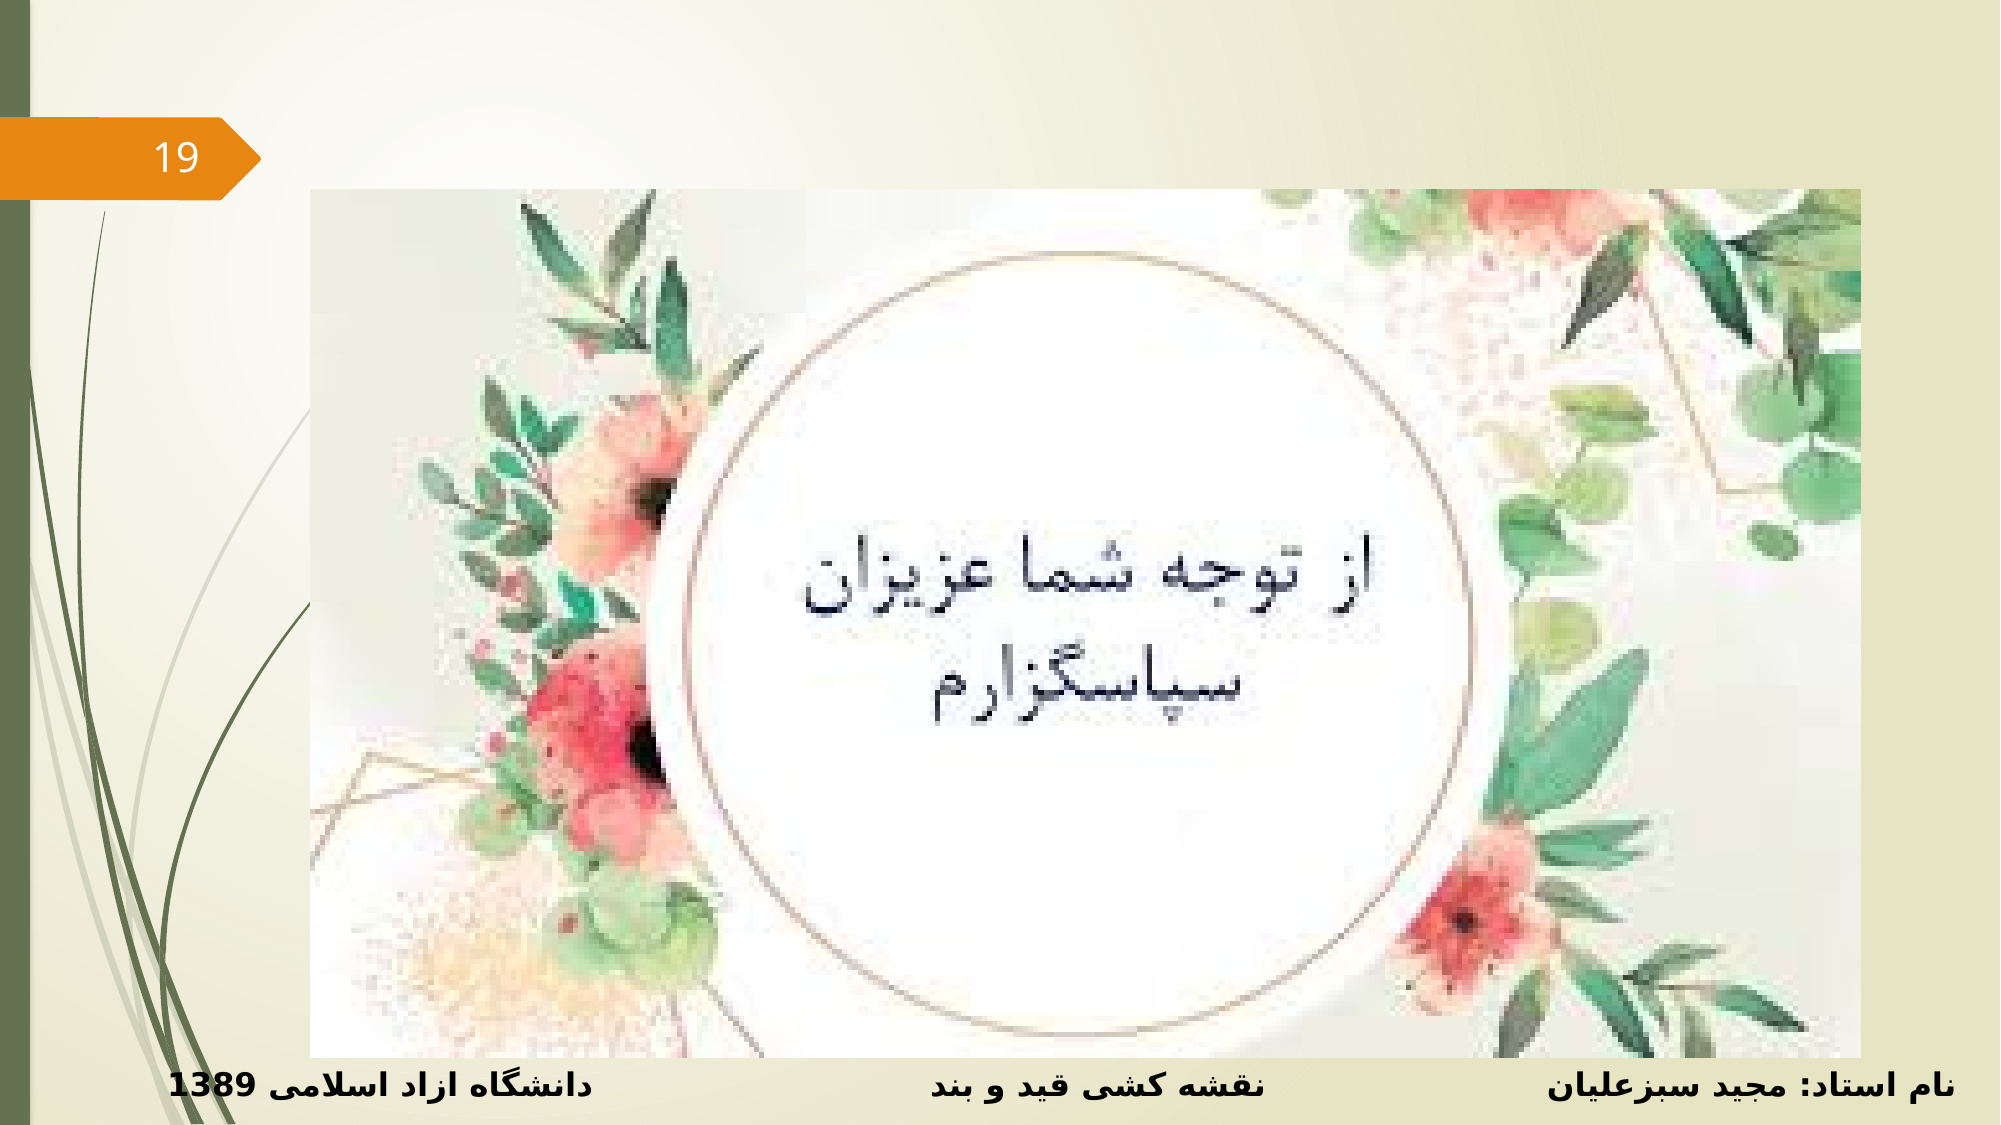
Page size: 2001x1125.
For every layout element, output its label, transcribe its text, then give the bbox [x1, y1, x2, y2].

text_box نام استاد: مجید سبزعلیان نقشه کشی قید و بند دانشگاه ازاد اسلامی 1389 [147, 1056, 1979, 1125]
picture [310, 188, 1862, 1058]
slide_number 19 [87, 129, 216, 190]
